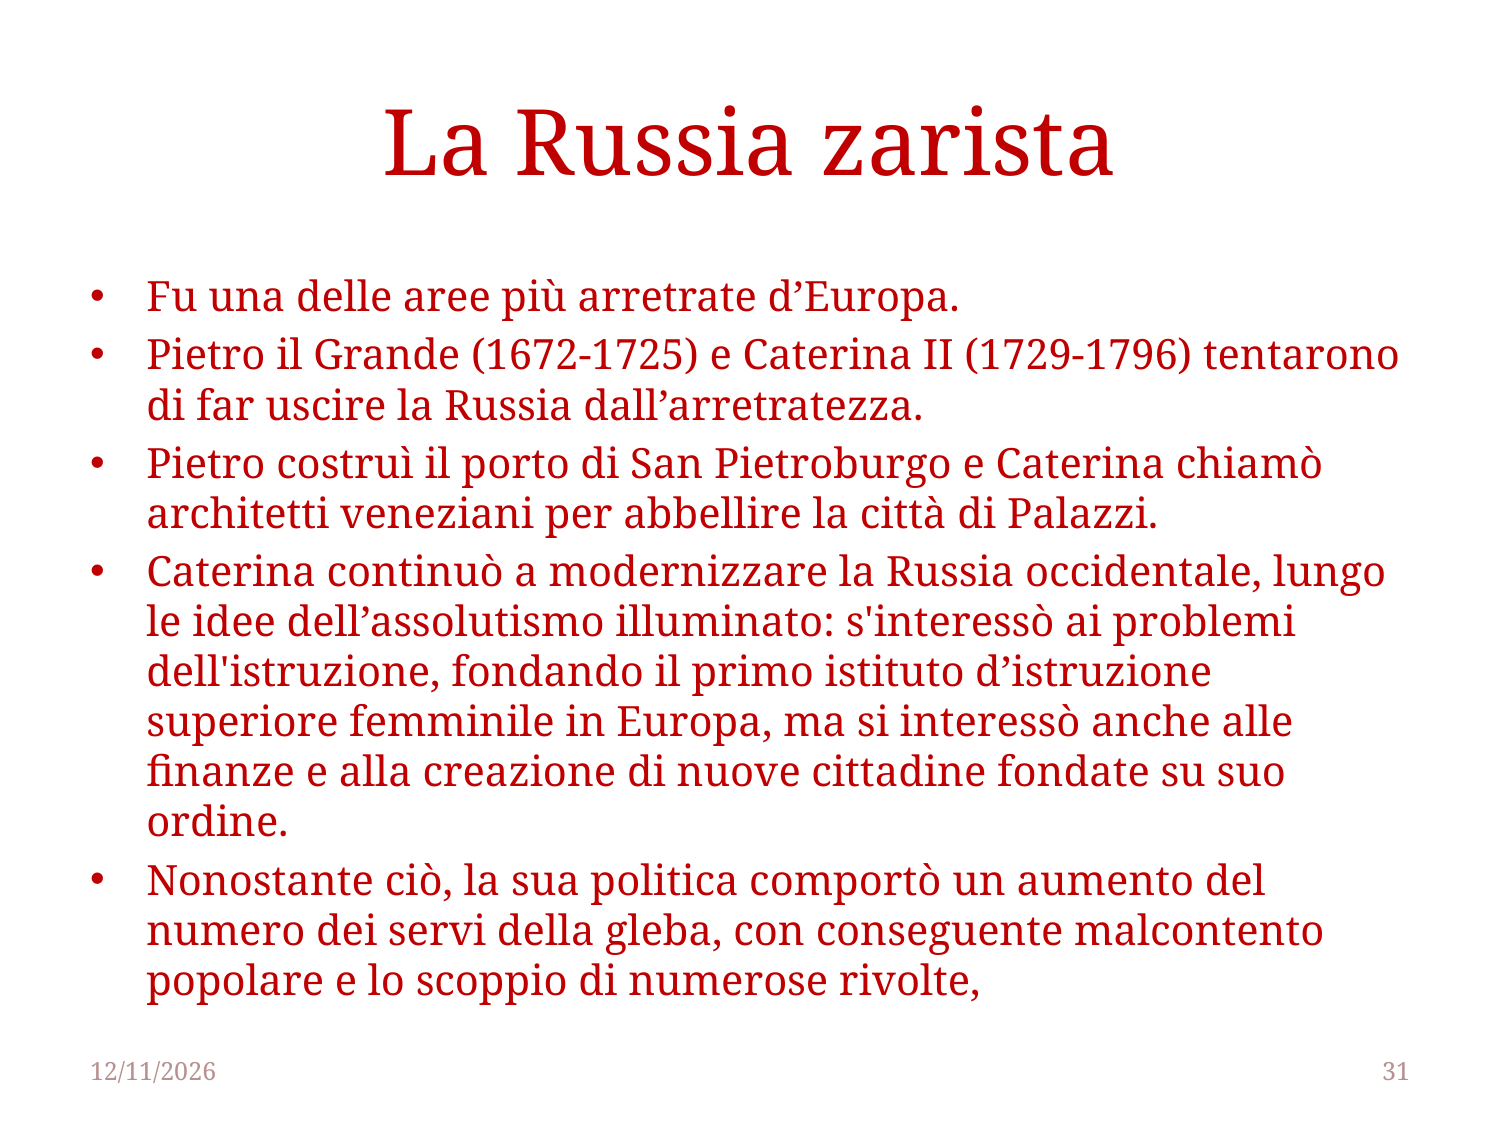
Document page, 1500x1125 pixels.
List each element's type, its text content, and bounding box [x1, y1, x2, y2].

slide_number 31 [1074, 1042, 1425, 1103]
title La Russia zarista [75, 45, 1425, 233]
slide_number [75, 1042, 425, 1103]
list Fu una delle aree più arretrate d’Europa. Pietro il Grande (1672-1725) e Caterina II (1729-1796) tentarono di far uscire la Russia dall’arretratezza. Pietro costruì il porto di San Pietroburgo e Caterina chiamò architetti veneziani per abbellire la città di Palazzi. Caterina continuò a modernizzare la Russia occidentale, lungo le idee dell’assolutismo illuminato: s'interessò ai problemi dell'istruzione, fondando il primo istituto d’istruzione superiore femminile in Europa, ma si interessò anche alle finanze e alla creazione di nuove cittadine fondate su suo ordine. Nonostante ciò, la sua politica comportò un aumento del numero dei servi della gleba, con conseguente malcontento popolare e lo scoppio di numerose rivolte, [75, 262, 1425, 1005]
